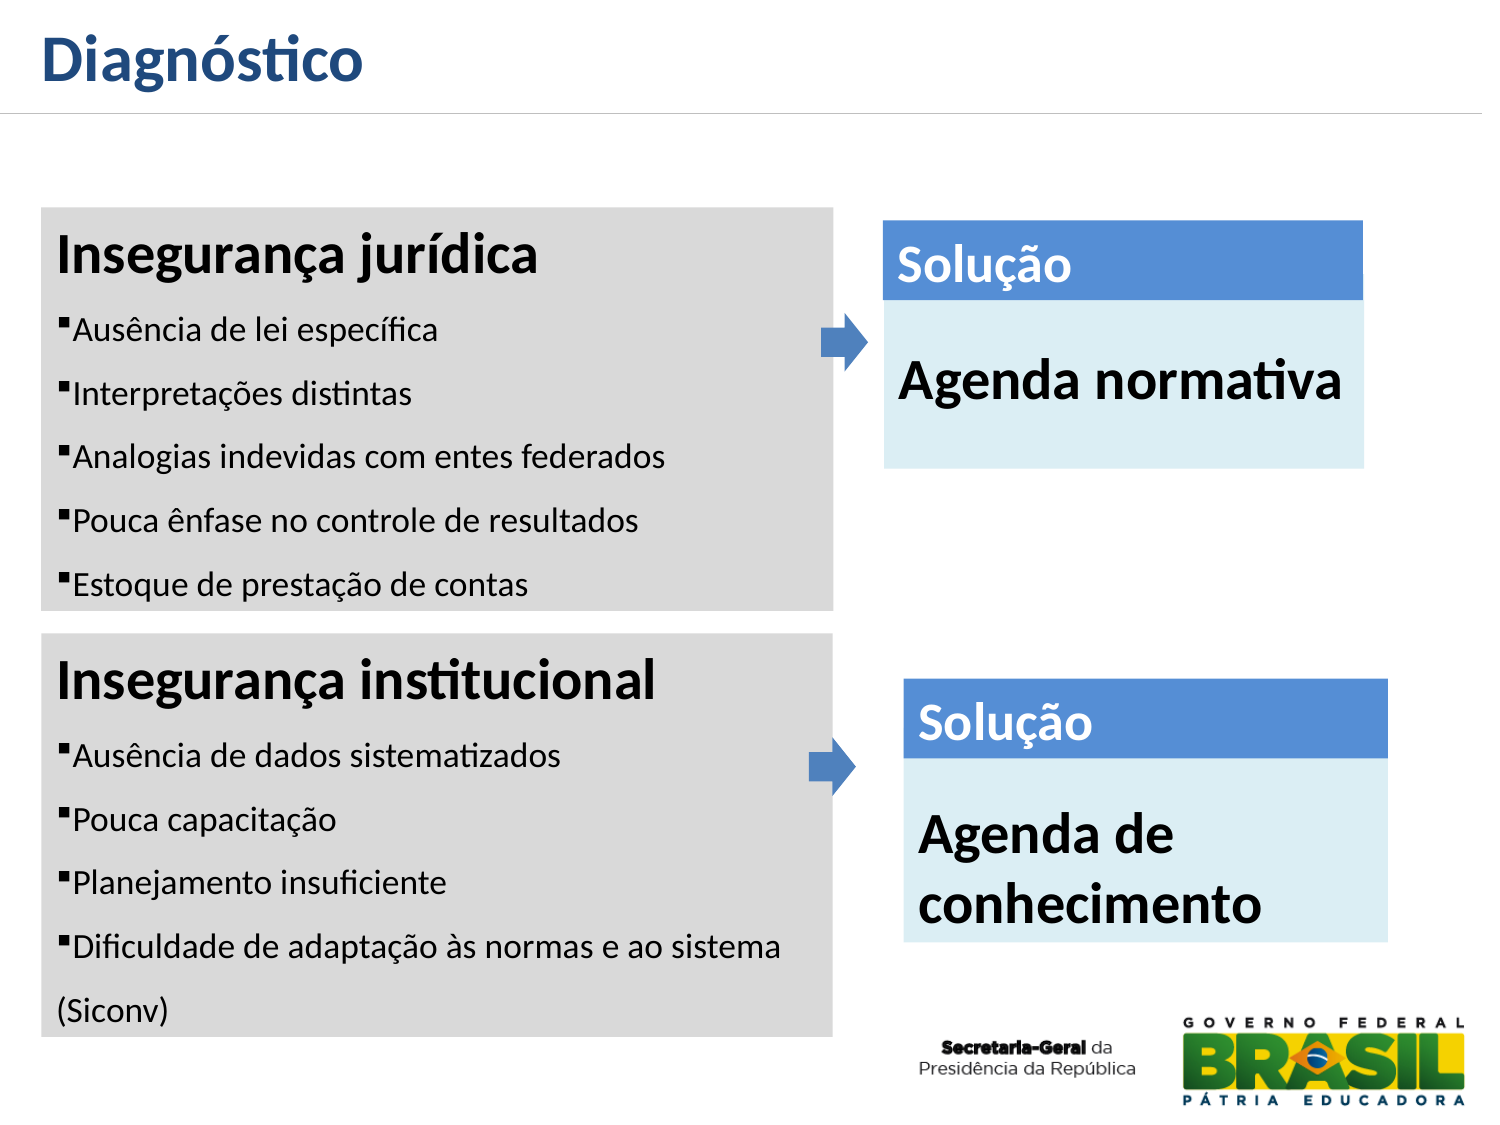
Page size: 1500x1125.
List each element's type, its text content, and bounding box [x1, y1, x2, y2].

text_box Agenda normativa [884, 274, 1365, 469]
text_box Insegurança jurídica Ausência de lei específica Interpretações distintas Analogias indevidas com entes federados Pouca ênfase no controle de resultados Estoque de prestação de contas [41, 207, 834, 611]
picture [913, 1001, 1487, 1125]
text_box Solução [903, 678, 1388, 759]
text_box Diagnóstico [26, 7, 1199, 102]
text_box Agenda de conhecimento [903, 759, 1388, 943]
text_box Solução [882, 220, 1363, 301]
text_box [806, 735, 858, 798]
text_box [819, 310, 870, 374]
text_box Insegurança institucional Ausência de dados sistematizados Pouca capacitação Planejamento insuficiente Dificuldade de adaptação às normas e ao sistema (Siconv) [41, 633, 833, 1037]
